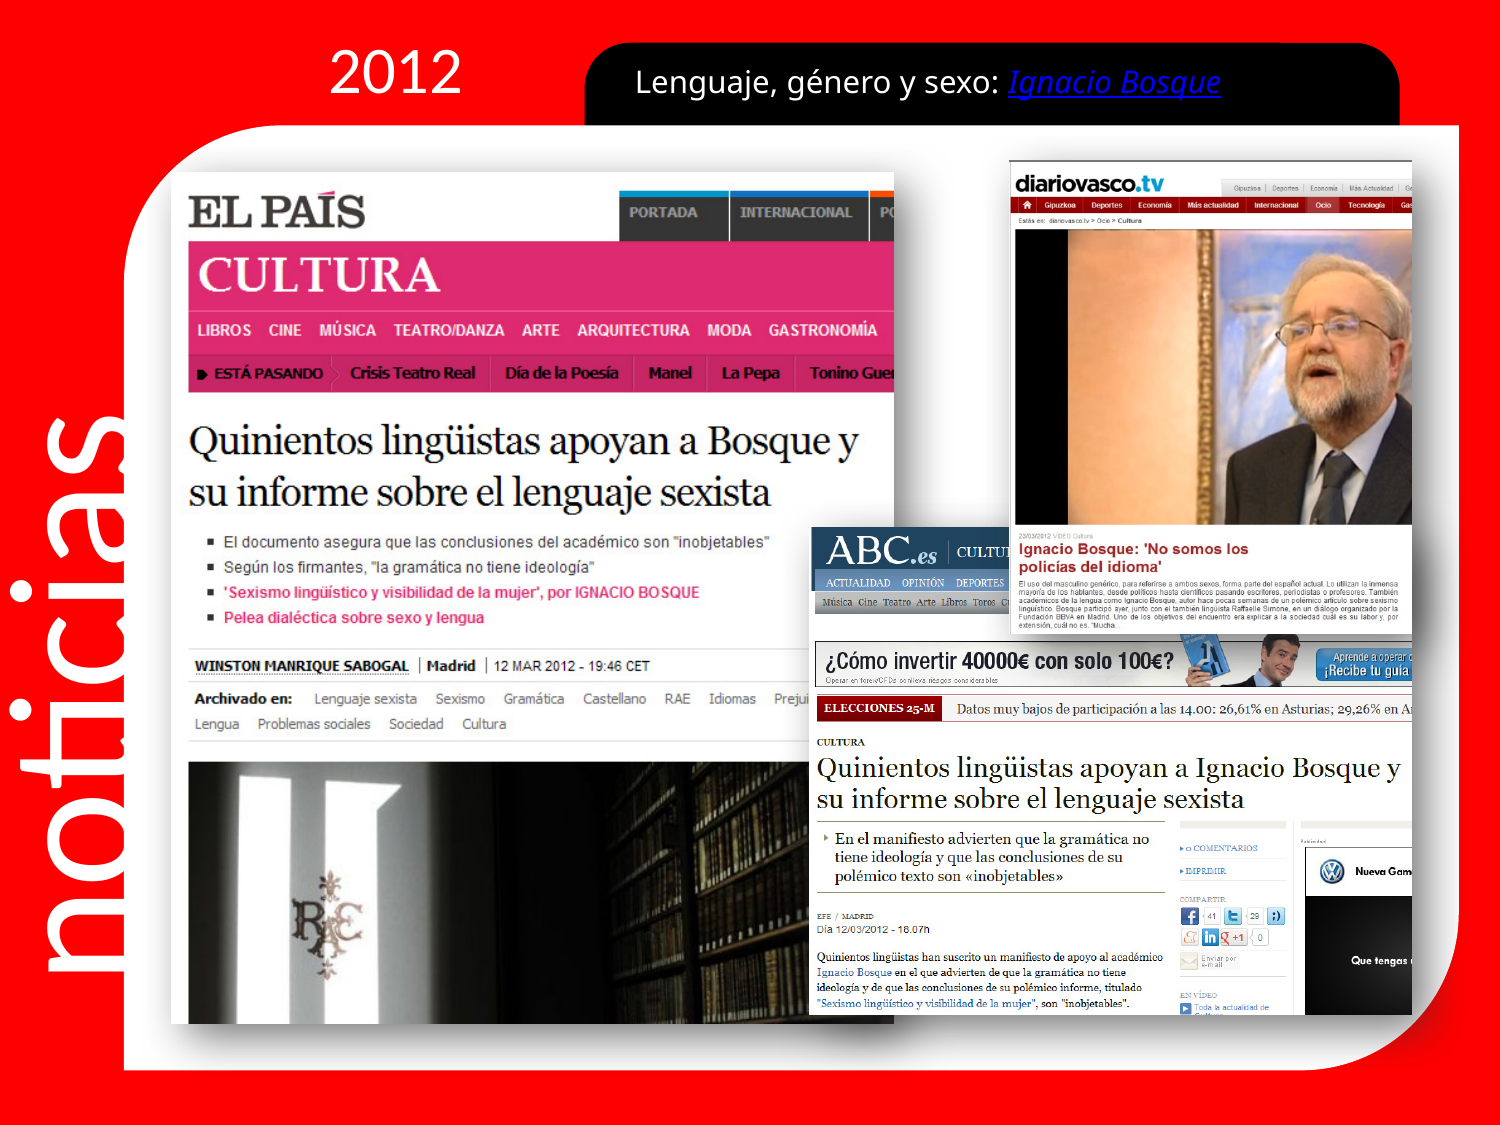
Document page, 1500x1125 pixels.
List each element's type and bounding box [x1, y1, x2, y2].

text_box [0, 0, 1500, 1125]
picture [170, 160, 1412, 1024]
